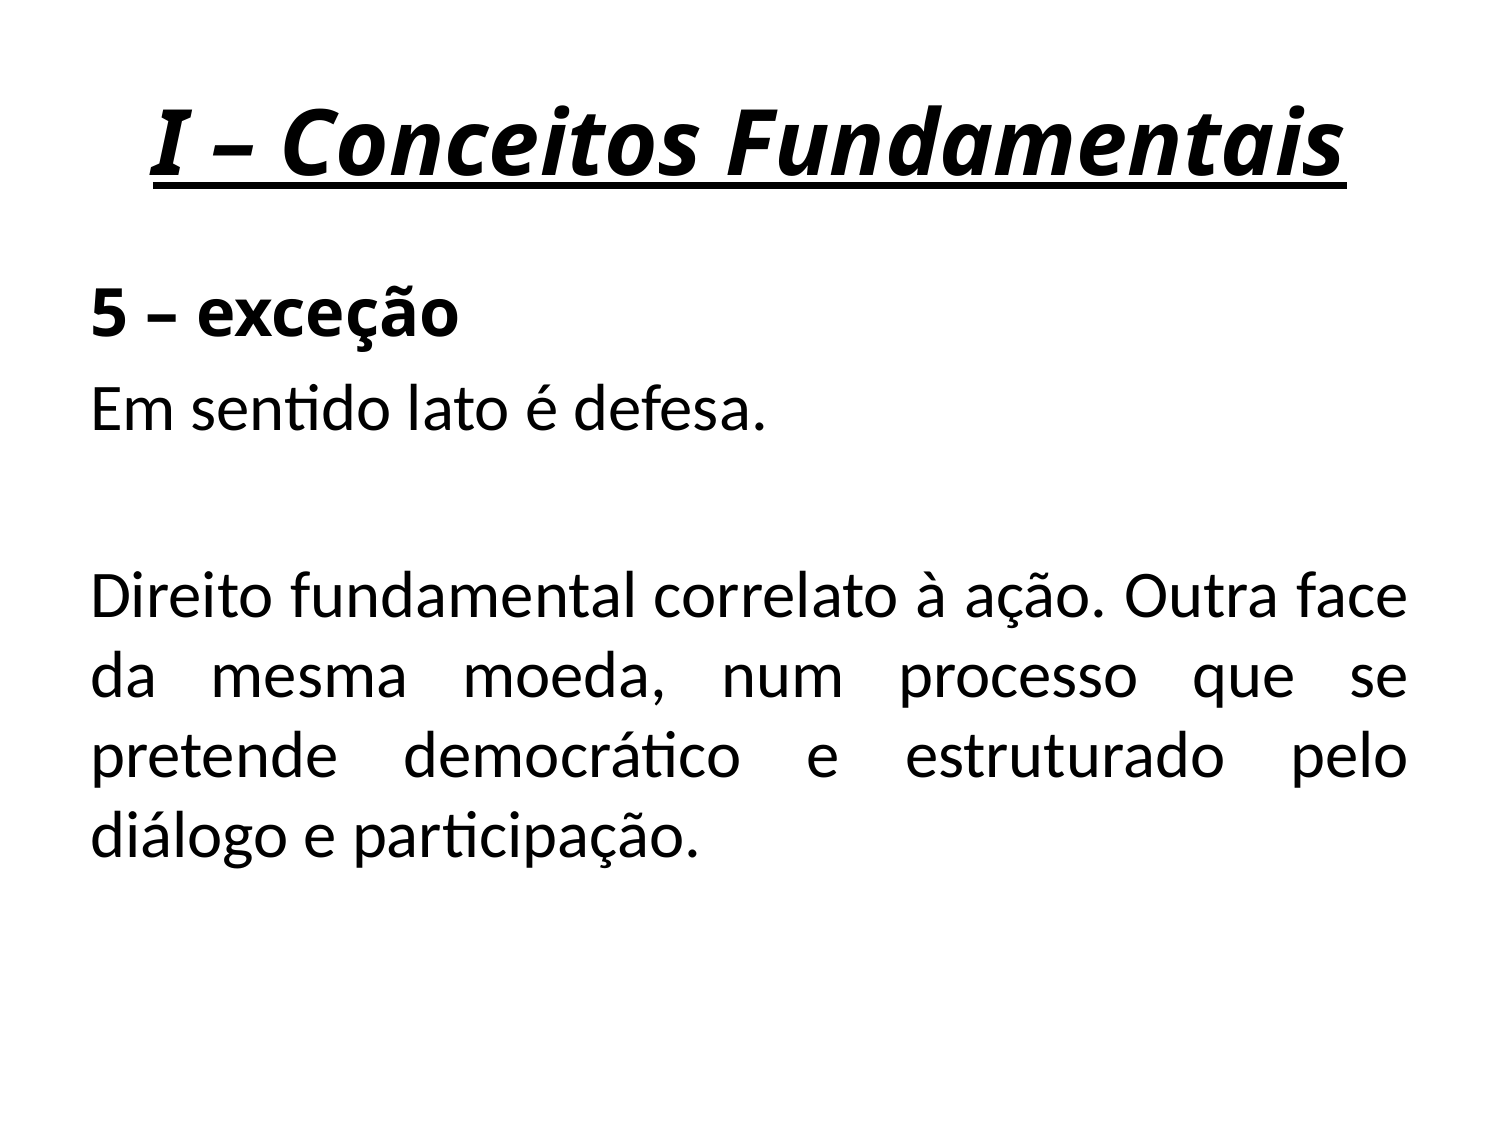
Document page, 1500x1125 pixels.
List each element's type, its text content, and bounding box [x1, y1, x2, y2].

title I – Conceitos Fundamentais [75, 45, 1425, 233]
list 5 – exceção Em sentido lato é defesa. Direito fundamental correlato à ação. Outra face da mesma moeda, num processo que se pretende democrático e estruturado pelo diálogo e participação. [75, 262, 1425, 1005]
